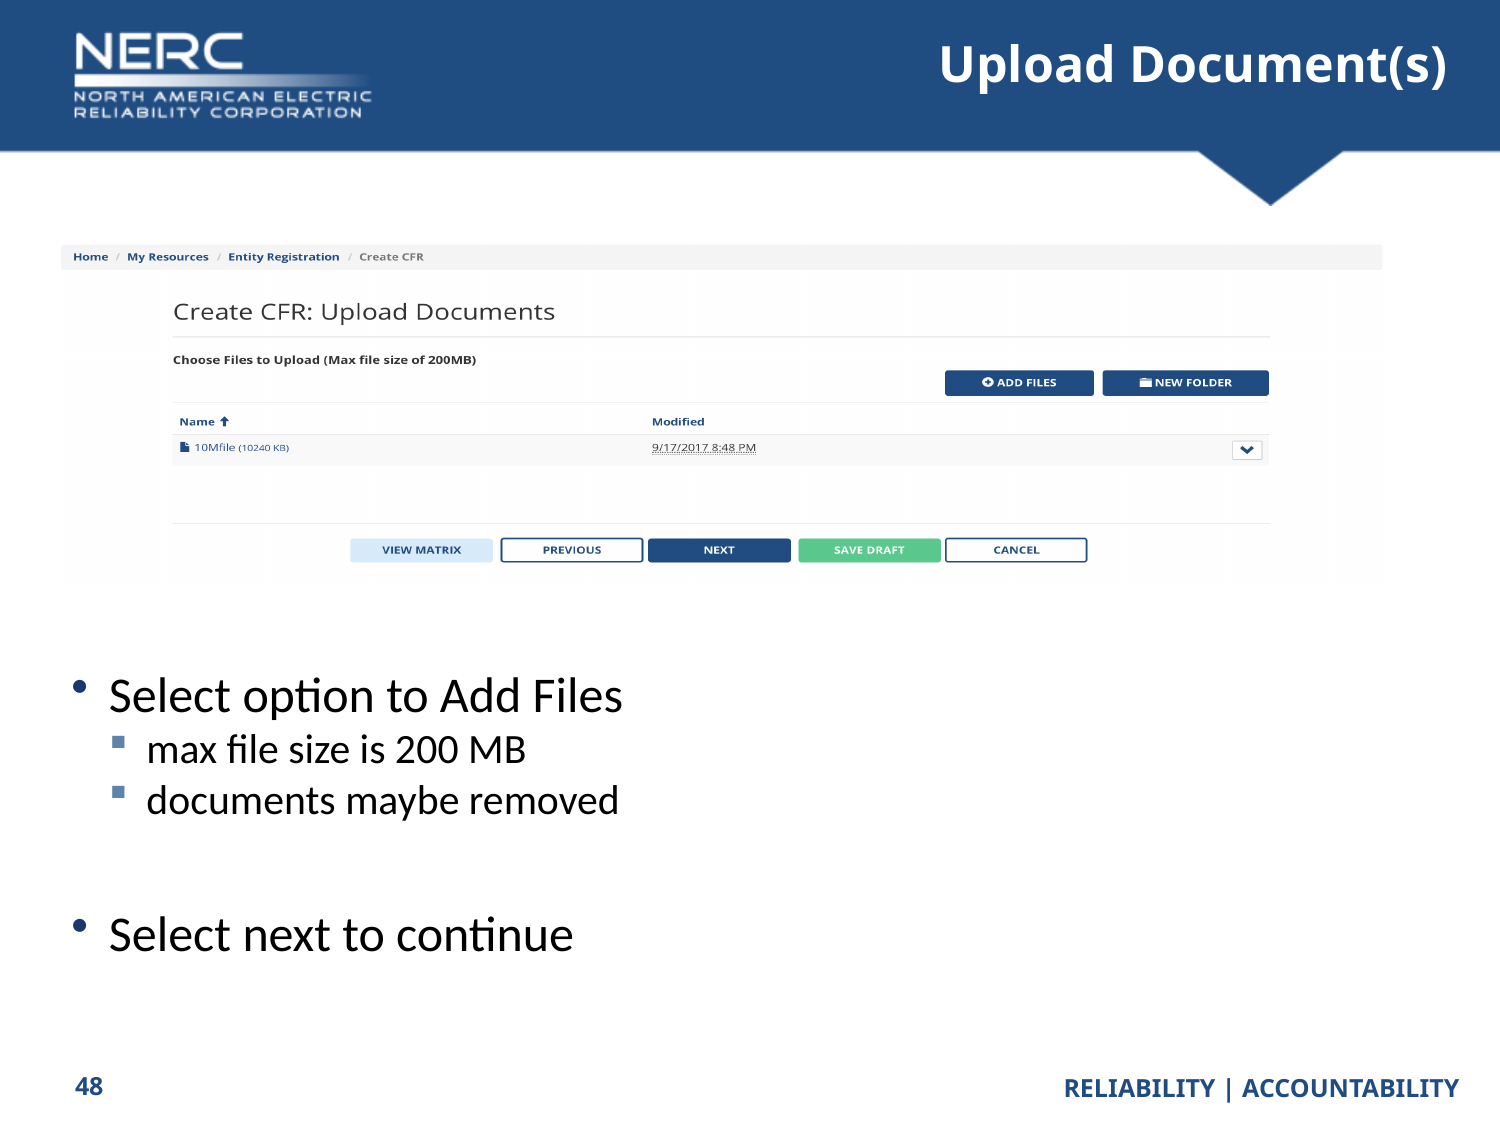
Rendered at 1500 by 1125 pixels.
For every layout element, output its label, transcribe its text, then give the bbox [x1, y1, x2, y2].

picture [56, 237, 1388, 584]
picture [0, 0, 1500, 206]
list Select option to Add Files max file size is 200 MB documents maybe removed Select next to continue [56, 174, 1438, 1038]
title Upload Document(s) [375, 24, 1463, 133]
